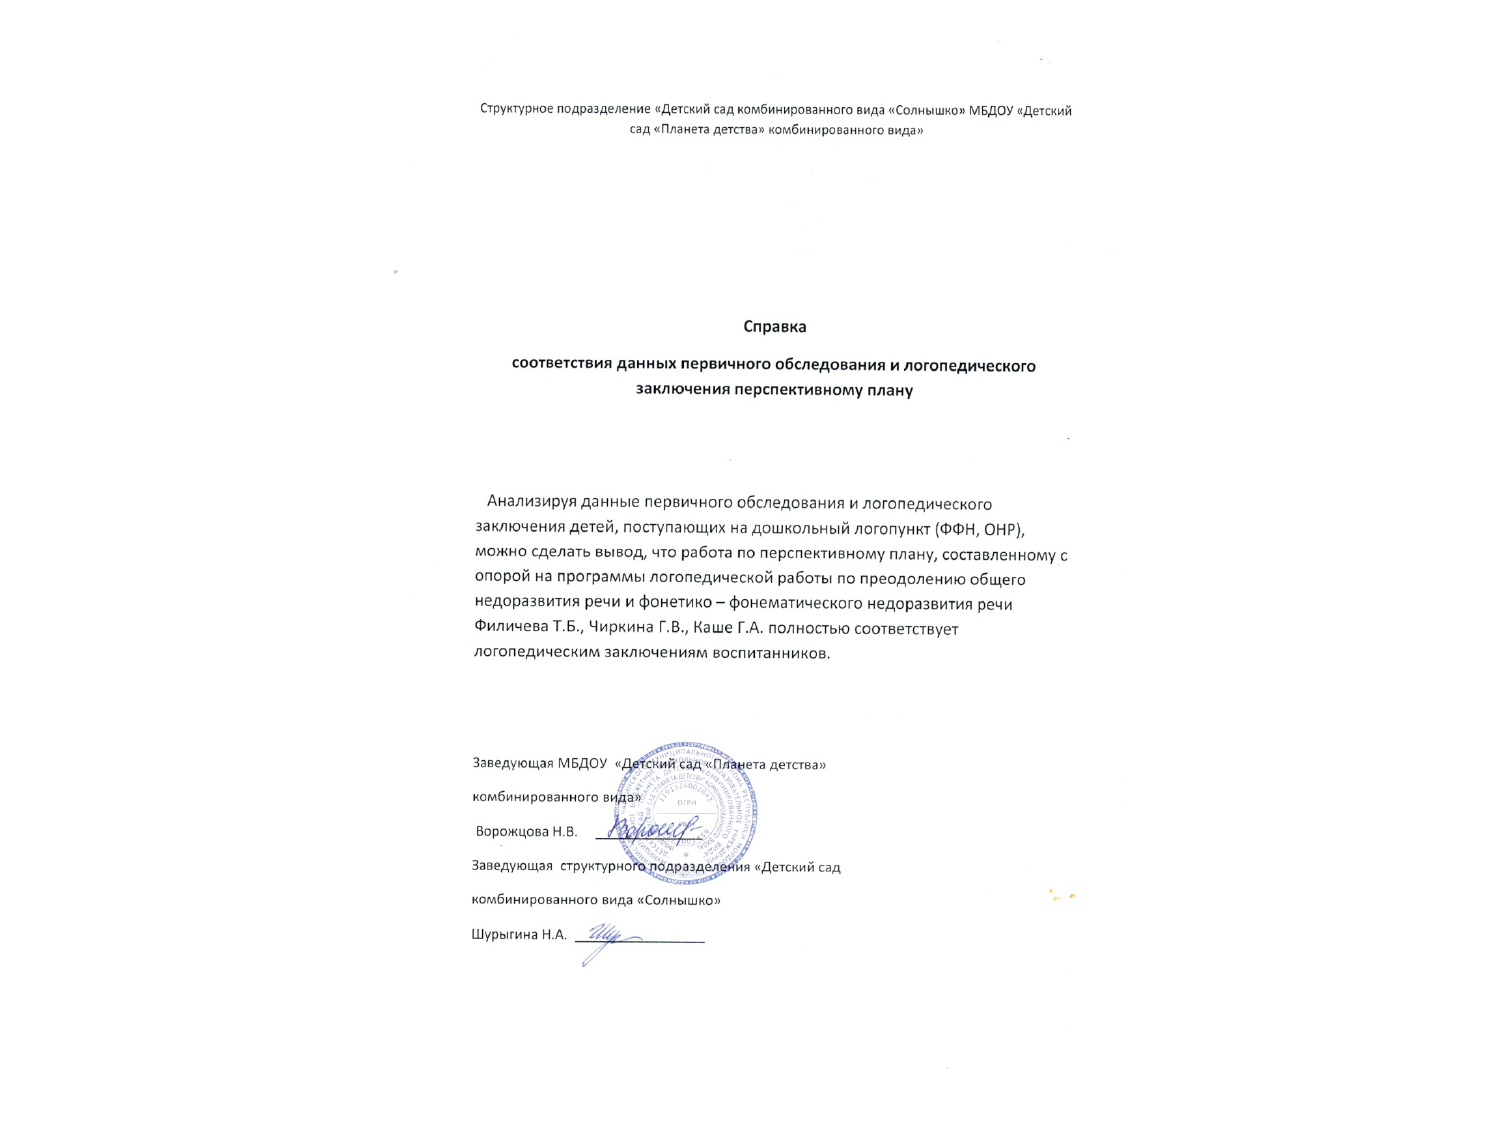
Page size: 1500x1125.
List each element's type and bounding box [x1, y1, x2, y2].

picture [362, 23, 1143, 1095]
